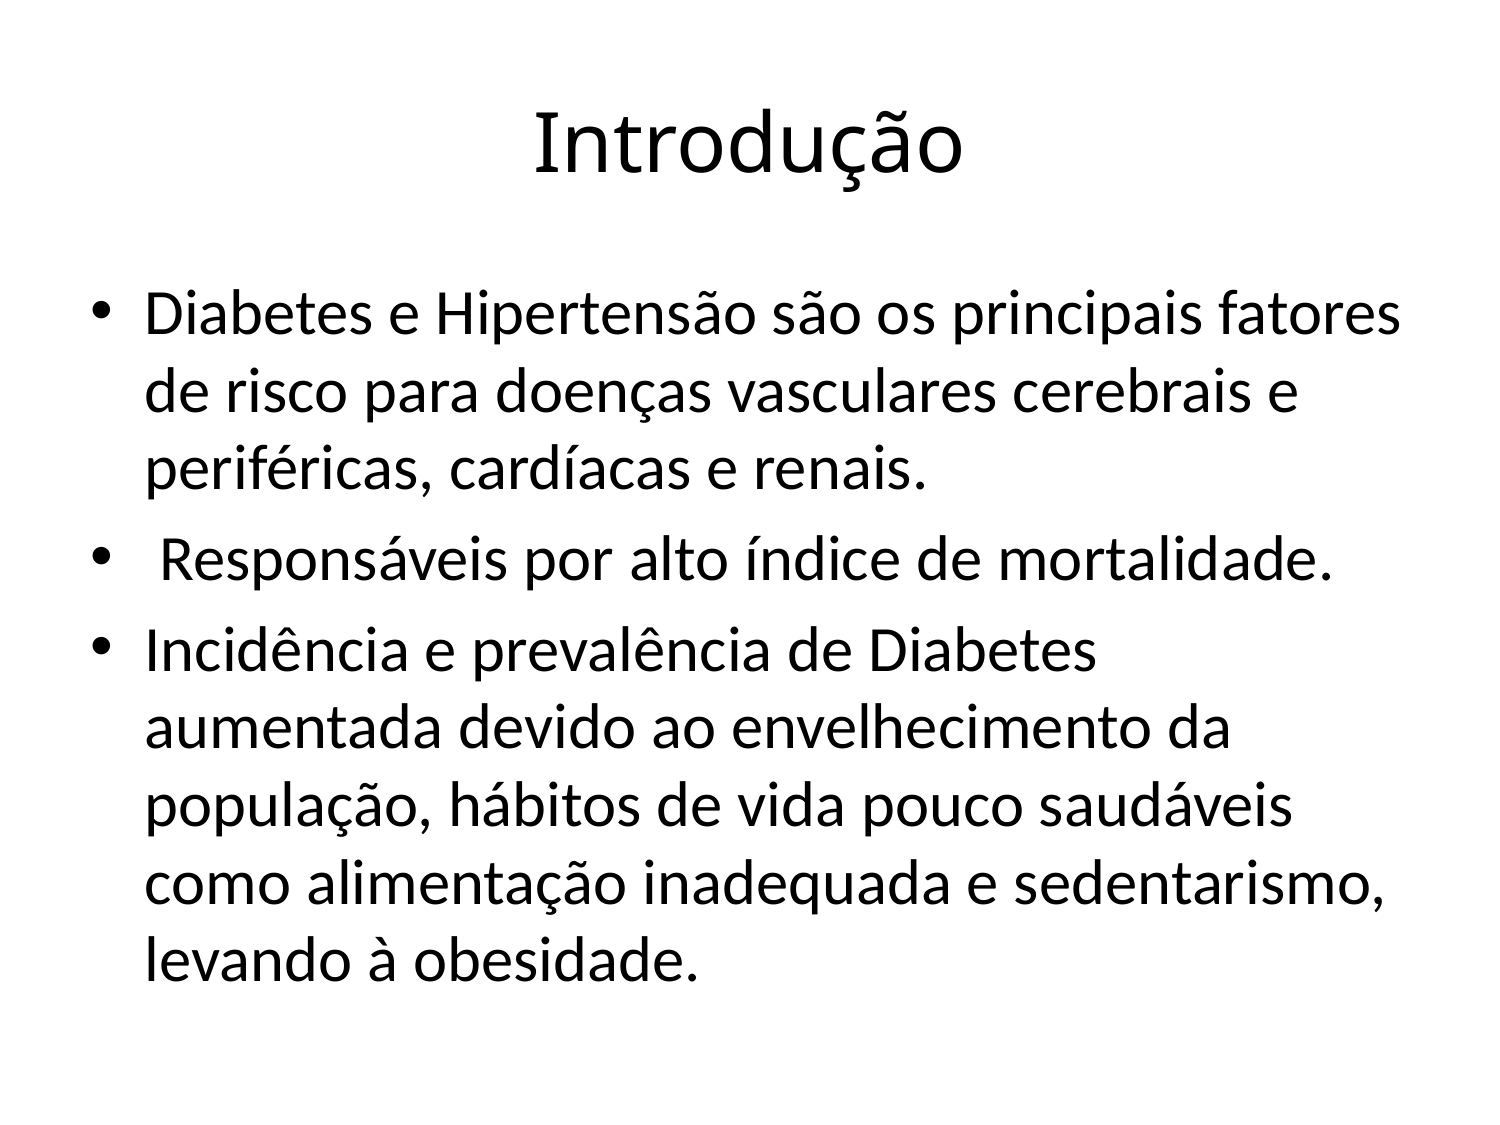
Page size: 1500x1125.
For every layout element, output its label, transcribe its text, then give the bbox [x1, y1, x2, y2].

list Diabetes e Hipertensão são os principais fatores de risco para doenças vasculares cerebrais e periféricas, cardíacas e renais. Responsáveis por alto índice de mortalidade. Incidência e prevalência de Diabetes aumentada devido ao envelhecimento da população, hábitos de vida pouco saudáveis como alimentação inadequada e sedentarismo, levando à obesidade. [75, 262, 1425, 1005]
title Introdução [75, 45, 1425, 233]
